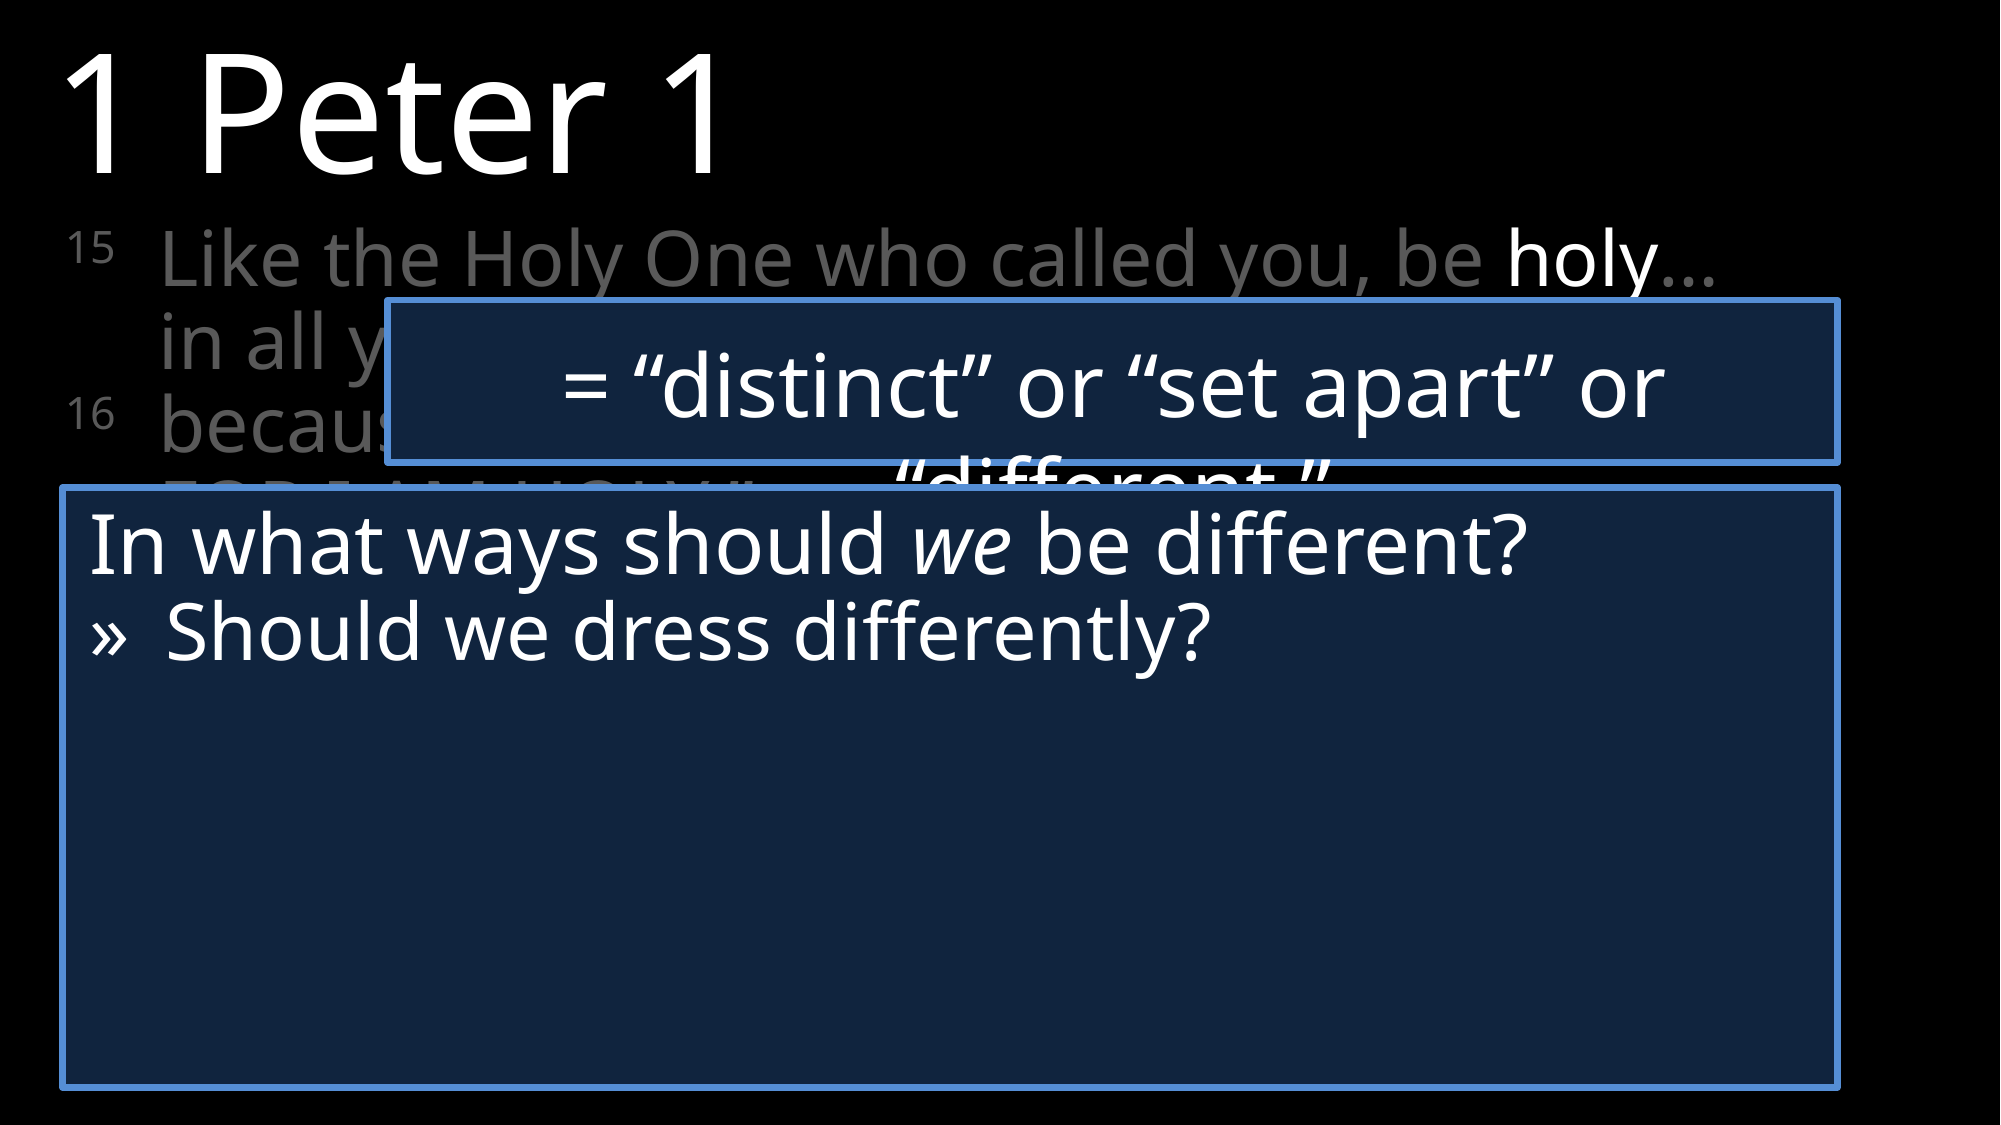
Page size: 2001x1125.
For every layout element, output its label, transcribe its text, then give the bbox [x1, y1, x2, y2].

text_box [62, 487, 1838, 1088]
text_box 15 Like the Holy One who called you, be holy…in all your behavior; 16 because it is written, “YOU SHALL BE HOLY, FOR I AM HOLY.” [50, 215, 1750, 560]
text_box 1 Peter 1 [37, 0, 1838, 215]
text_box = “distinct” or “set apart” or “different.” [398, 322, 1830, 487]
text_box In what ways should we be different? » Should we dress differently? [74, 494, 1888, 685]
text_box [387, 299, 1838, 463]
